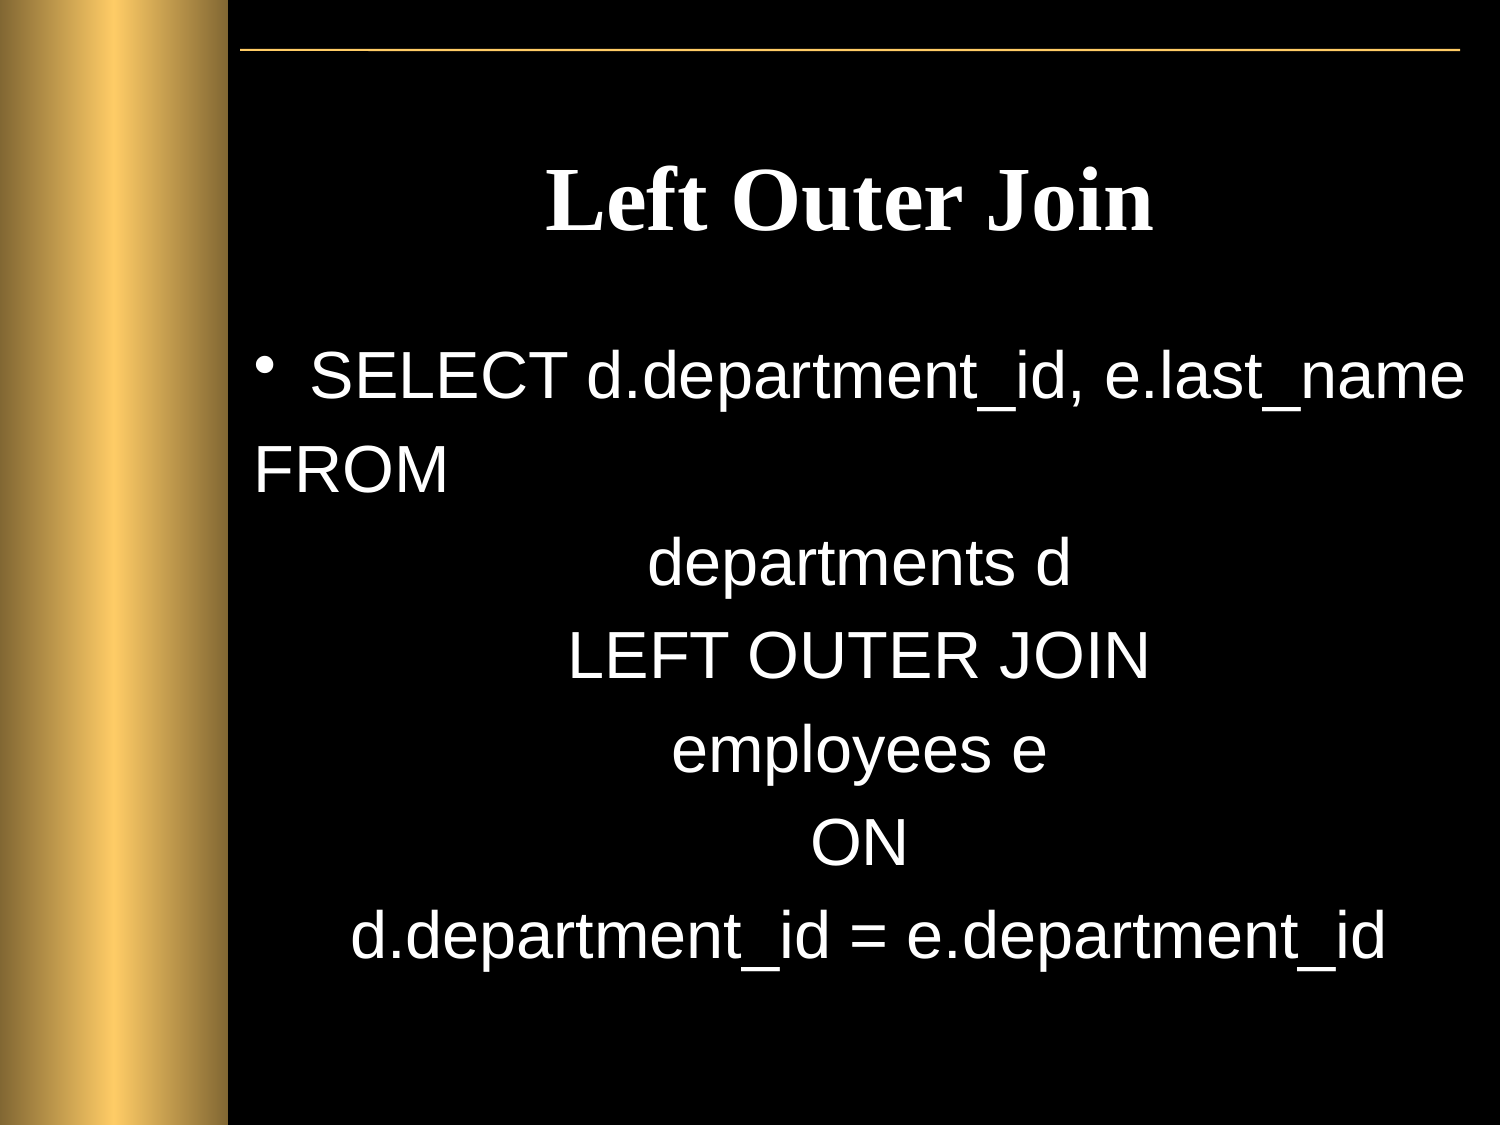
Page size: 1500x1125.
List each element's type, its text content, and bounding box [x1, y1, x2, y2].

list SELECT d.department_id, e.last_name FROM departments d LEFT OUTER JOIN employees e ON d.department_id = e.department_id [238, 324, 1500, 1000]
title Left Outer Join [238, 99, 1462, 288]
